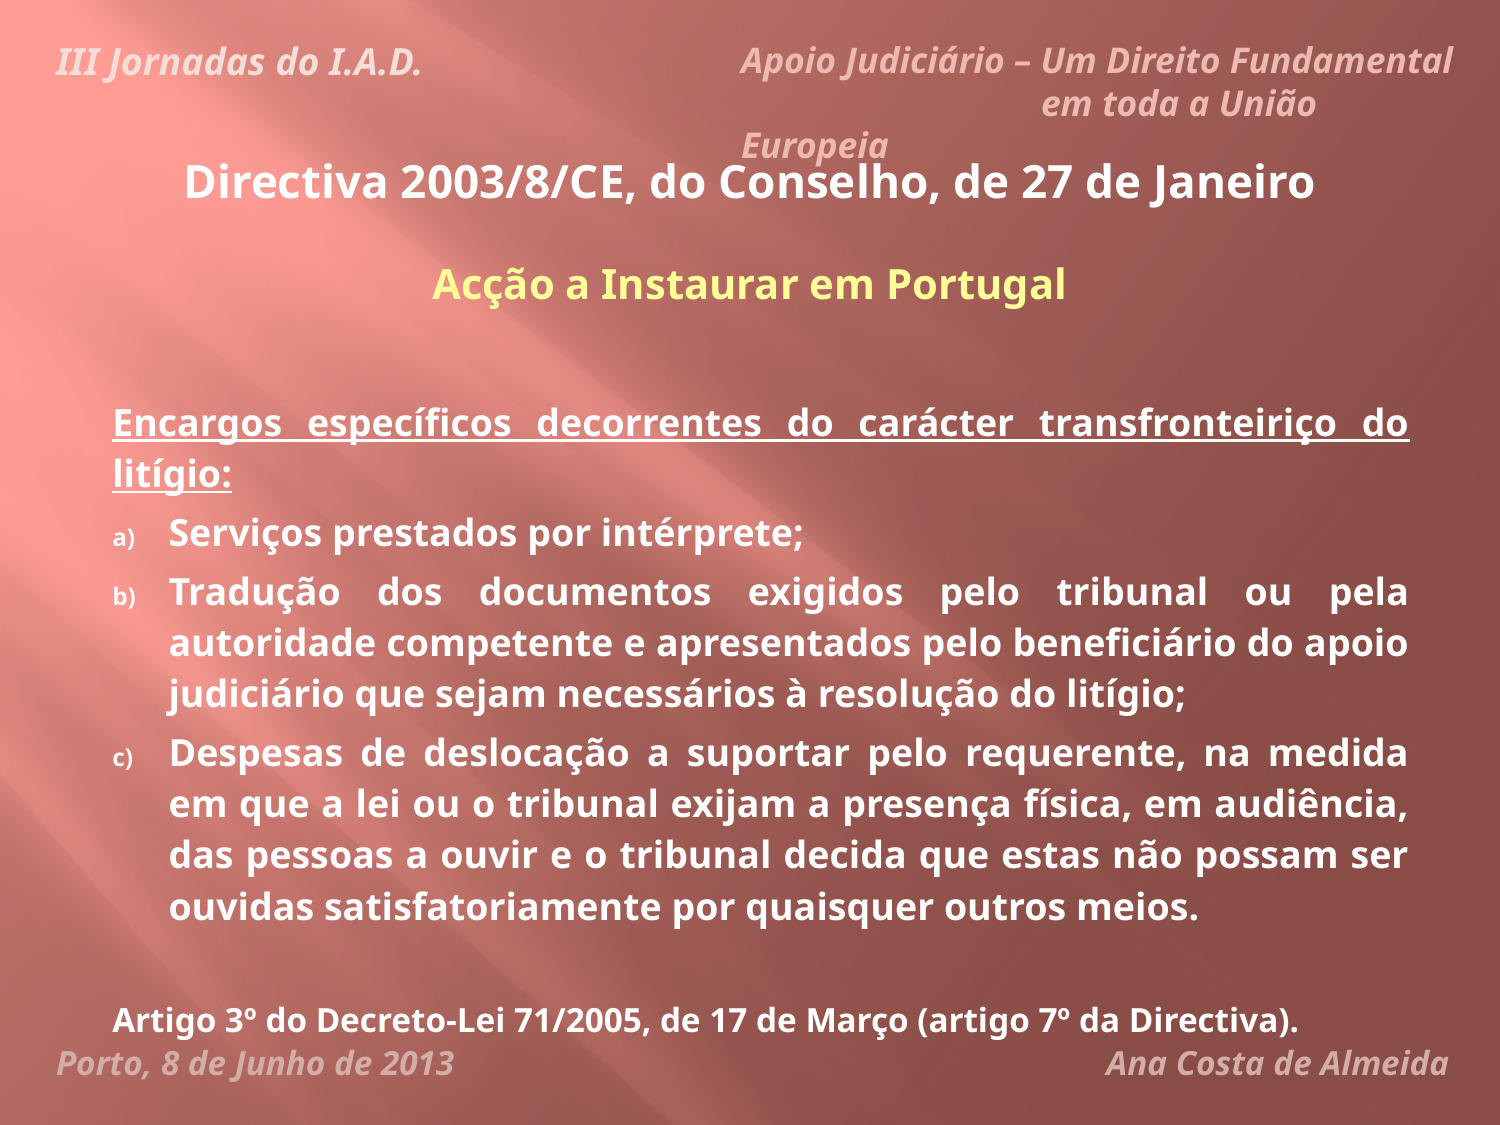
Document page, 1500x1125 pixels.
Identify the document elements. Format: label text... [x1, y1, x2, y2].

list Encargos específicos decorrentes do carácter transfronteiriço do litígio: Serviços prestados por intérprete; Tradução dos documentos exigidos pelo tribunal ou pela autoridade competente e apresentados pelo beneficiário do apoio judiciário que sejam necessários à resolução do litígio; Despesas de deslocação a suportar pelo requerente, na medida em que a lei ou o tribunal exijam a presença física, em audiência, das pessoas a ouvir e o tribunal decida que estas não possam ser ouvidas satisfatoriamente por quaisquer outros meios. Artigo 3º do Decreto-Lei 71/2005, de 17 de Março (artigo 7º da Directiva). [75, 385, 1425, 1035]
text_box Apoio Judiciário – Um Direito Fundamental em toda a União Europeia [726, 30, 1471, 174]
text_box Porto, 8 de Junho de 2013 [41, 1034, 502, 1090]
text_box Ana Costa de Almeida [915, 1034, 1471, 1090]
title Directiva 2003/8/CE, do Conselho, de 27 de Janeiro Acção a Instaurar em Portugal [75, 137, 1425, 374]
text_box III Jornadas do I.A.D. [41, 30, 443, 91]
